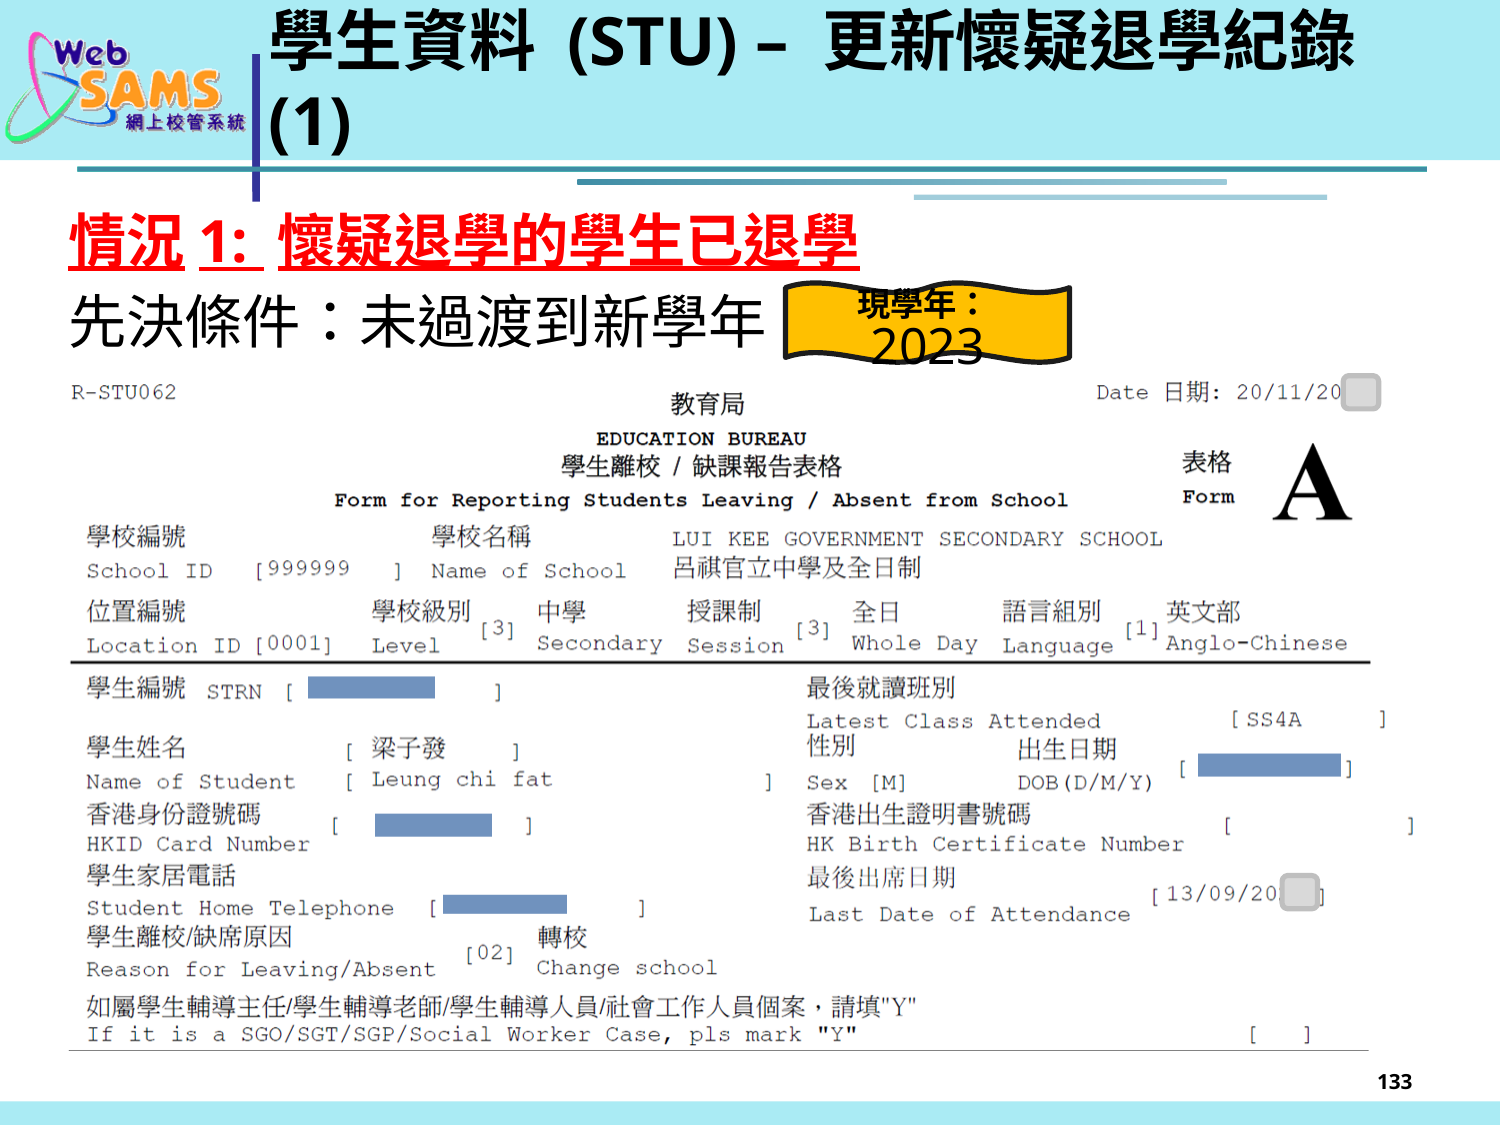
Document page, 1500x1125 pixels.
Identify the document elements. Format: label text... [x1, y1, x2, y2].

title 學生資料 (STU) – 更新懷疑退學紀錄(1) [253, 41, 1429, 167]
text_box 現學年：2023 [785, 282, 1070, 363]
slide_number 133 [1114, 1059, 1428, 1105]
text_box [41, 375, 1433, 1051]
picture [1, 24, 258, 161]
text_box 情況1: 懷疑退學的學生已退學 先決條件：未過渡到新學年 [53, 196, 1495, 397]
